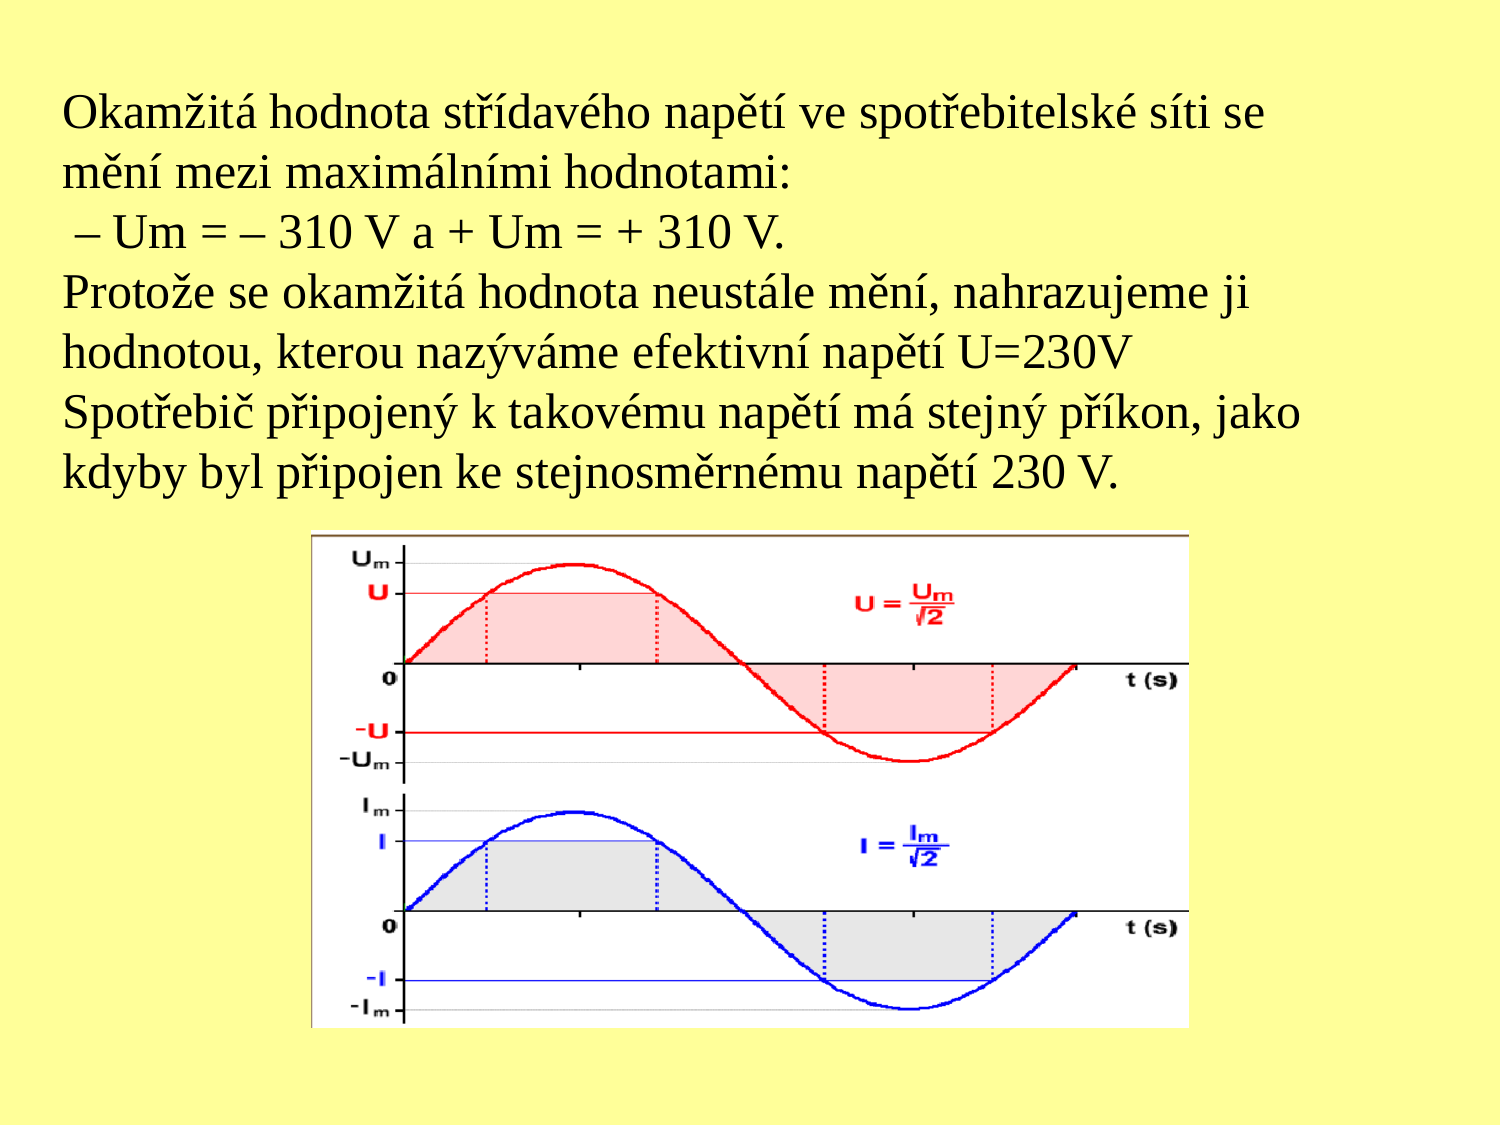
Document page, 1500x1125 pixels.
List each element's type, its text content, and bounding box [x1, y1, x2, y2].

picture [311, 530, 1189, 1028]
text_box Okamžitá hodnota střídavého napětí ve spotřebitelské síti se mění mezi maximálními hodnotami: – Um = – 310 V a + Um = + 310 V. Protože se okamžitá hodnota neustále mění, nahrazujeme ji hodnotou, kterou nazýváme efektivní napětí U=230V Spotřebič připojený k takovému napětí má stejný příkon, jako kdyby byl připojen ke stejnosměrnému napětí 230 V. [47, 70, 1369, 506]
